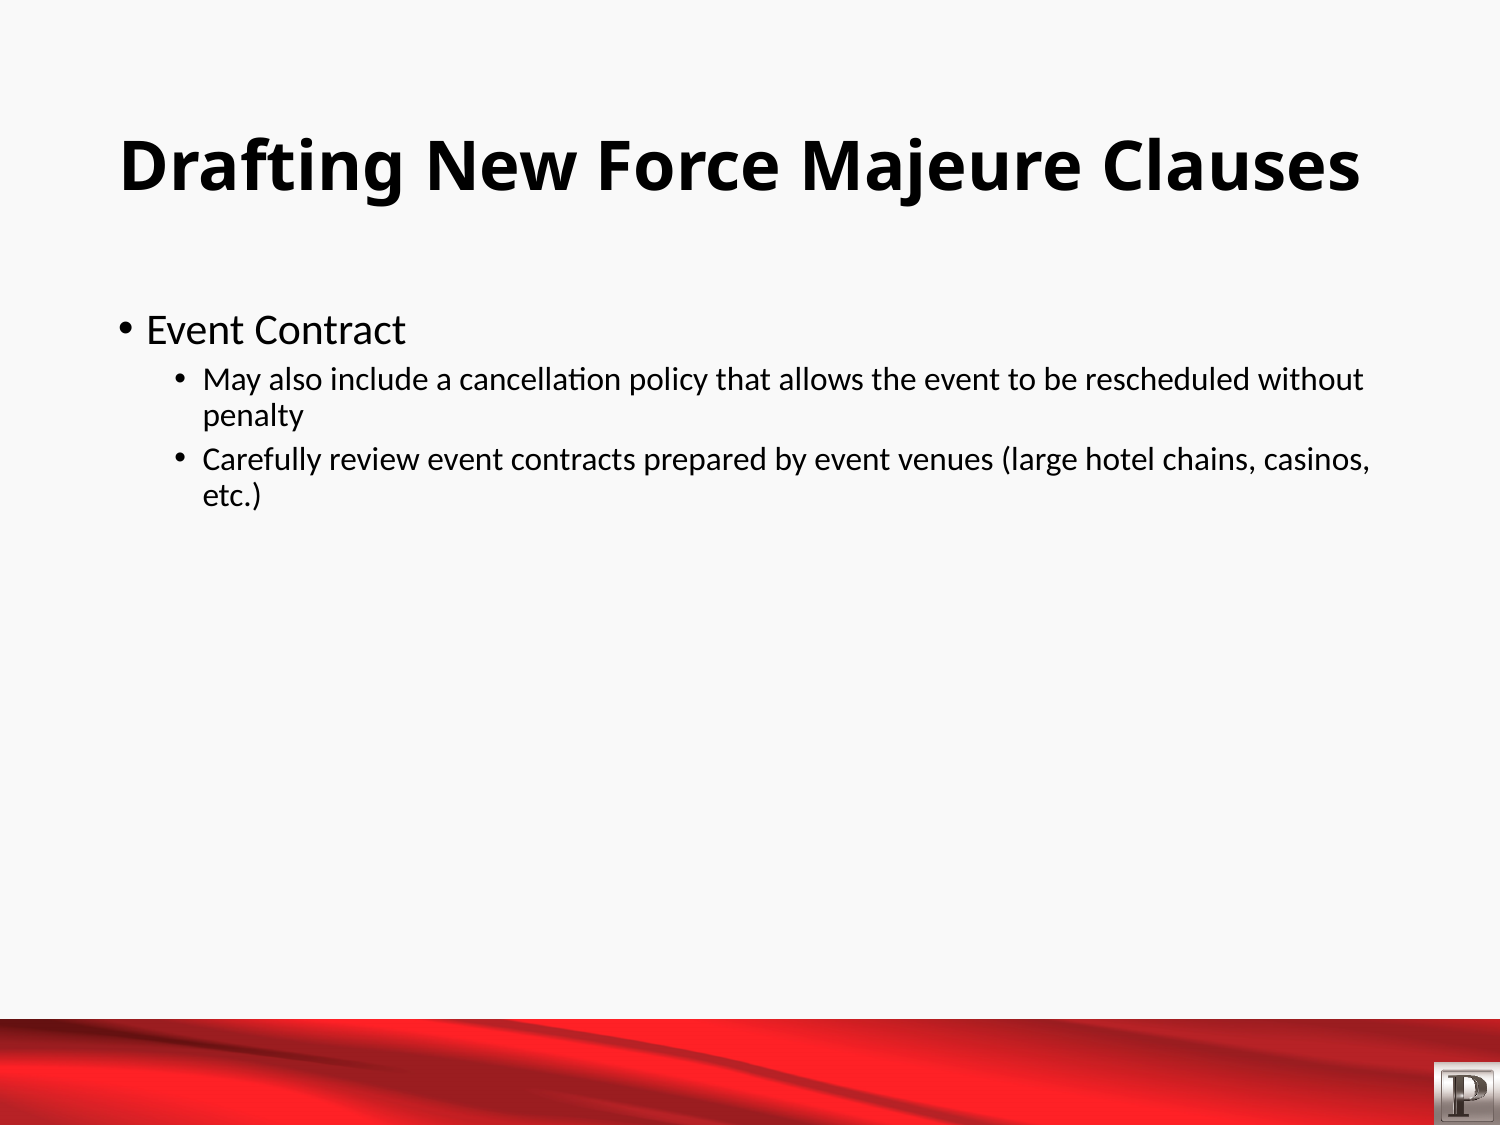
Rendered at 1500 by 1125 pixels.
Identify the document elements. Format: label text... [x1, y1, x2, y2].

title Drafting New Force Majeure Clauses [103, 59, 1397, 278]
picture [0, 1019, 1500, 1125]
list Event Contract May also include a cancellation policy that allows the event to be rescheduled without penalty Carefully review event contracts prepared by event venues (large hotel chains, casinos, etc.) [103, 299, 1397, 1014]
